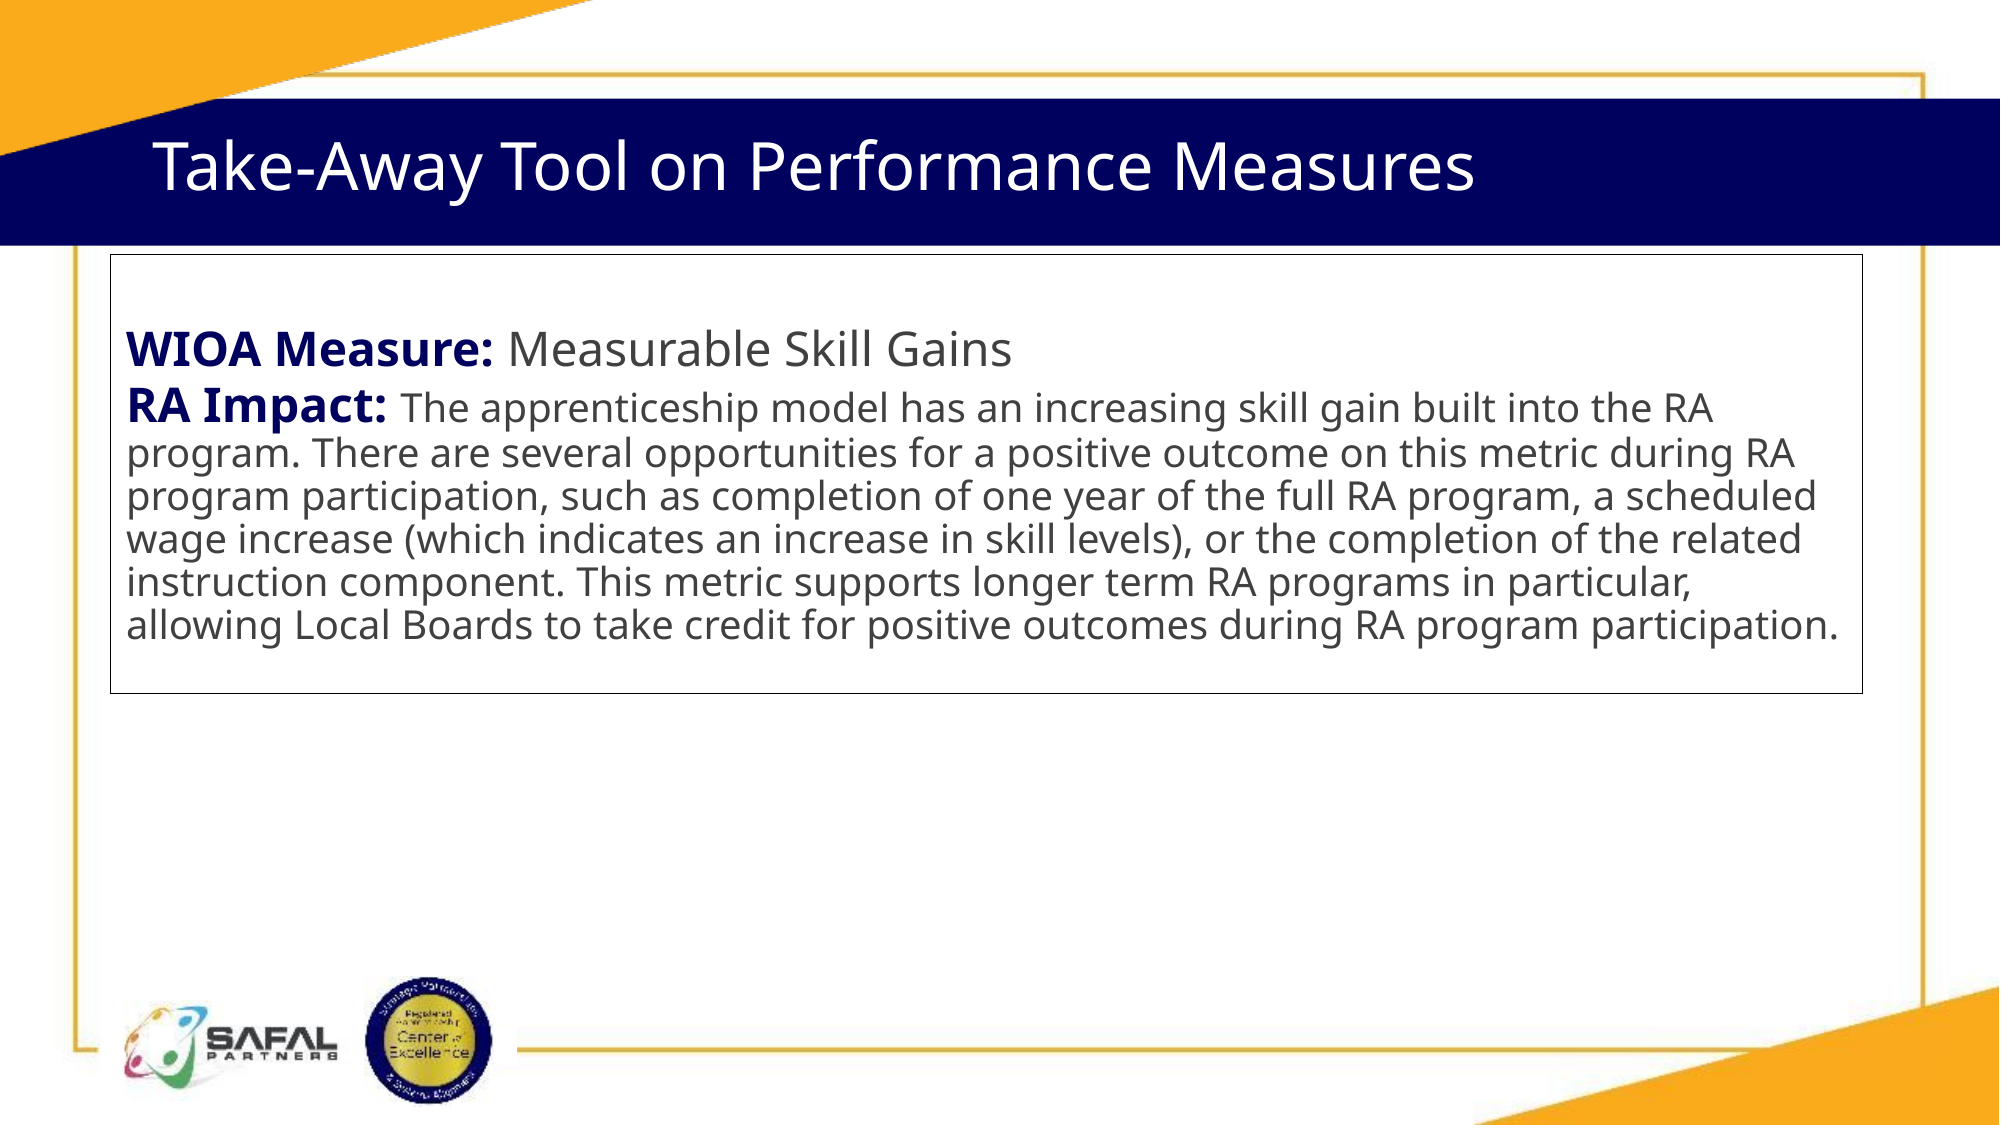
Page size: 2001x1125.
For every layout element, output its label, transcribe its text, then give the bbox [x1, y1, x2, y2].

picture [0, 0, 2001, 1125]
title Take-Away Tool on Performance Measures – Part 4 [137, 59, 1863, 254]
list WIOA Measure: Measurable Skill Gains RA Impact: The apprenticeship model has an increasing skill gain built into the RA program. There are several opportunities for a positive outcome on this metric during RA program participation, such as completion of one year of the full RA program, a scheduled wage increase (which indicates an increase in skill levels), or the completion of the related instruction component. This metric supports longer term RA programs in particular, allowing Local Boards to take credit for positive outcomes during RA program participation. [110, 254, 1863, 694]
